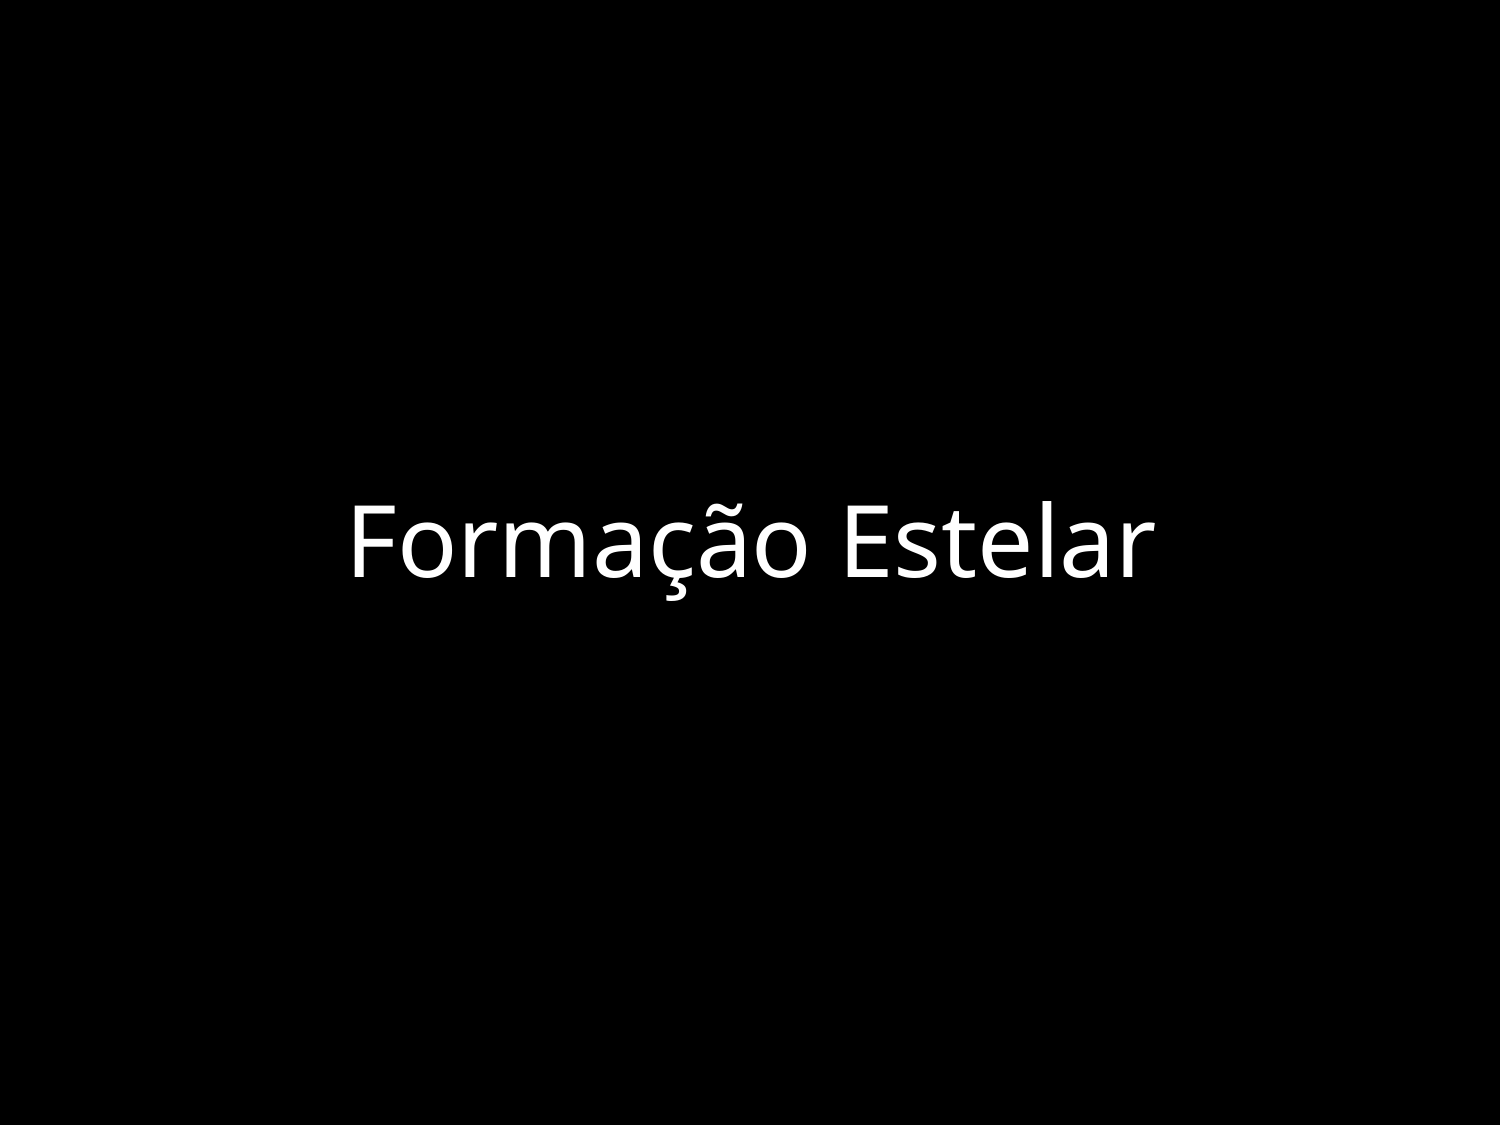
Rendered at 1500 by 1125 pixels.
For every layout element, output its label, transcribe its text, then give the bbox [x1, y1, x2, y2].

title Formação Estelar [163, 405, 1340, 610]
